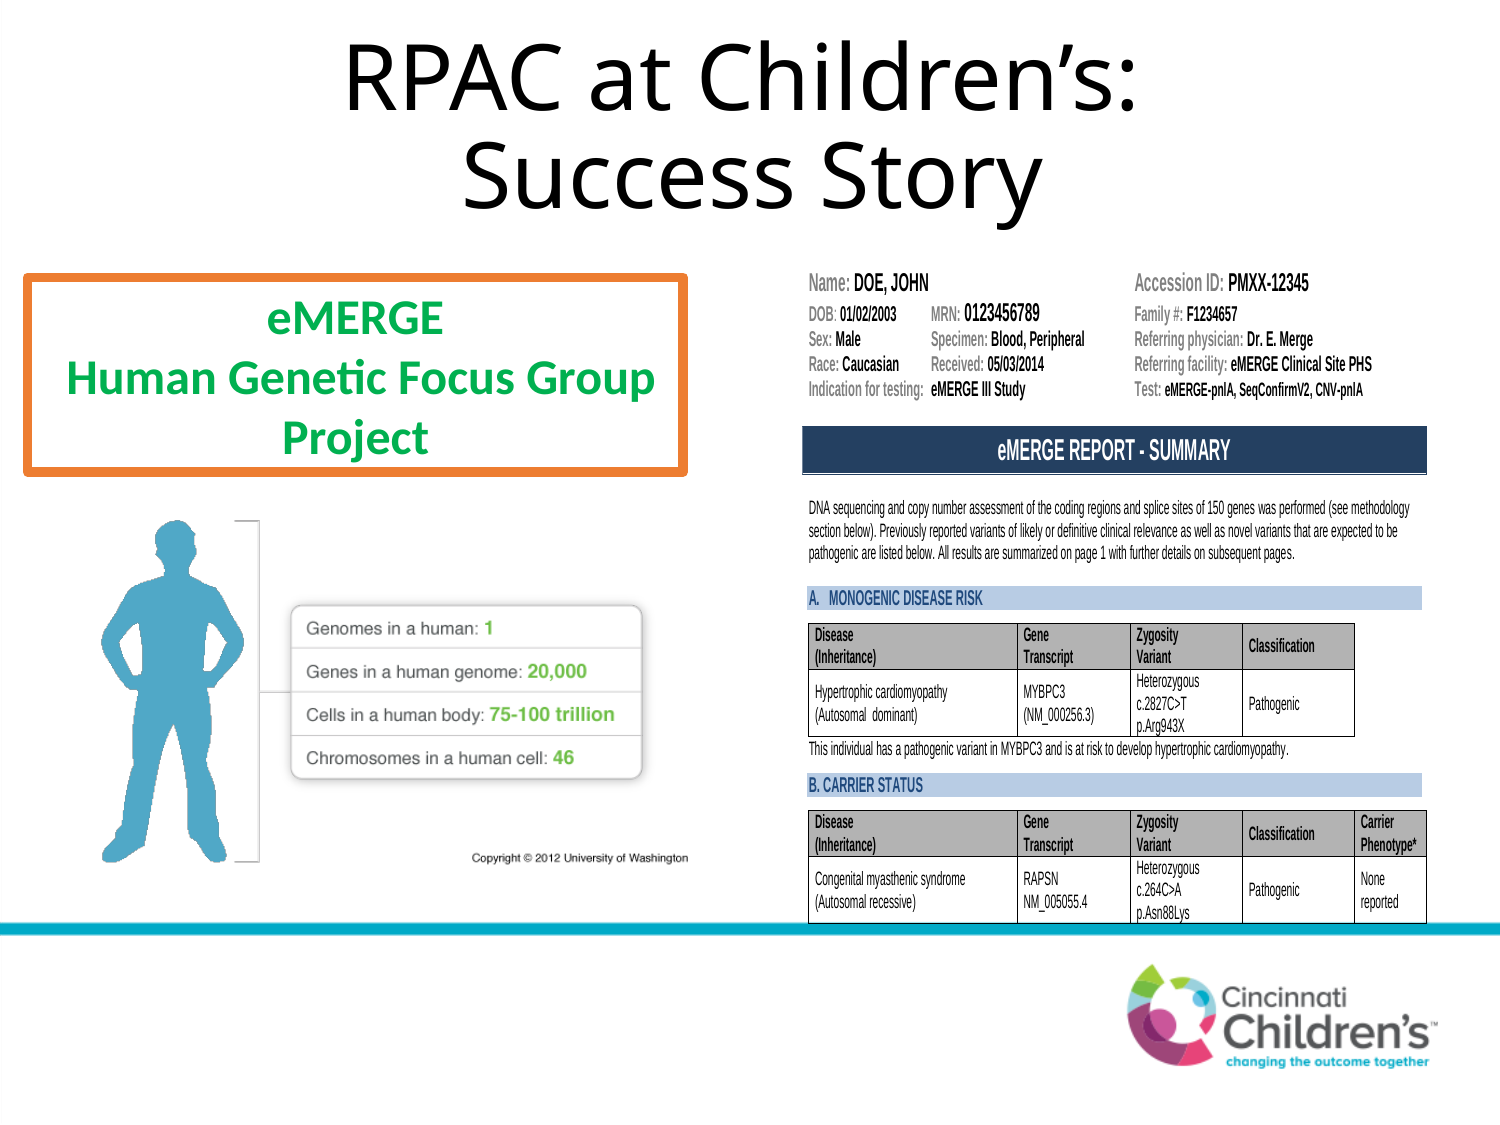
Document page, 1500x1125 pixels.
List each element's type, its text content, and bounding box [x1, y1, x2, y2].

text_box eMERGE Human Genetic Focus Group Project [27, 277, 684, 472]
title RPAC at Children’s: Success Story [105, 20, 1400, 239]
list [802, 238, 1428, 954]
picture [0, 0, 1500, 1125]
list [40, 502, 703, 872]
